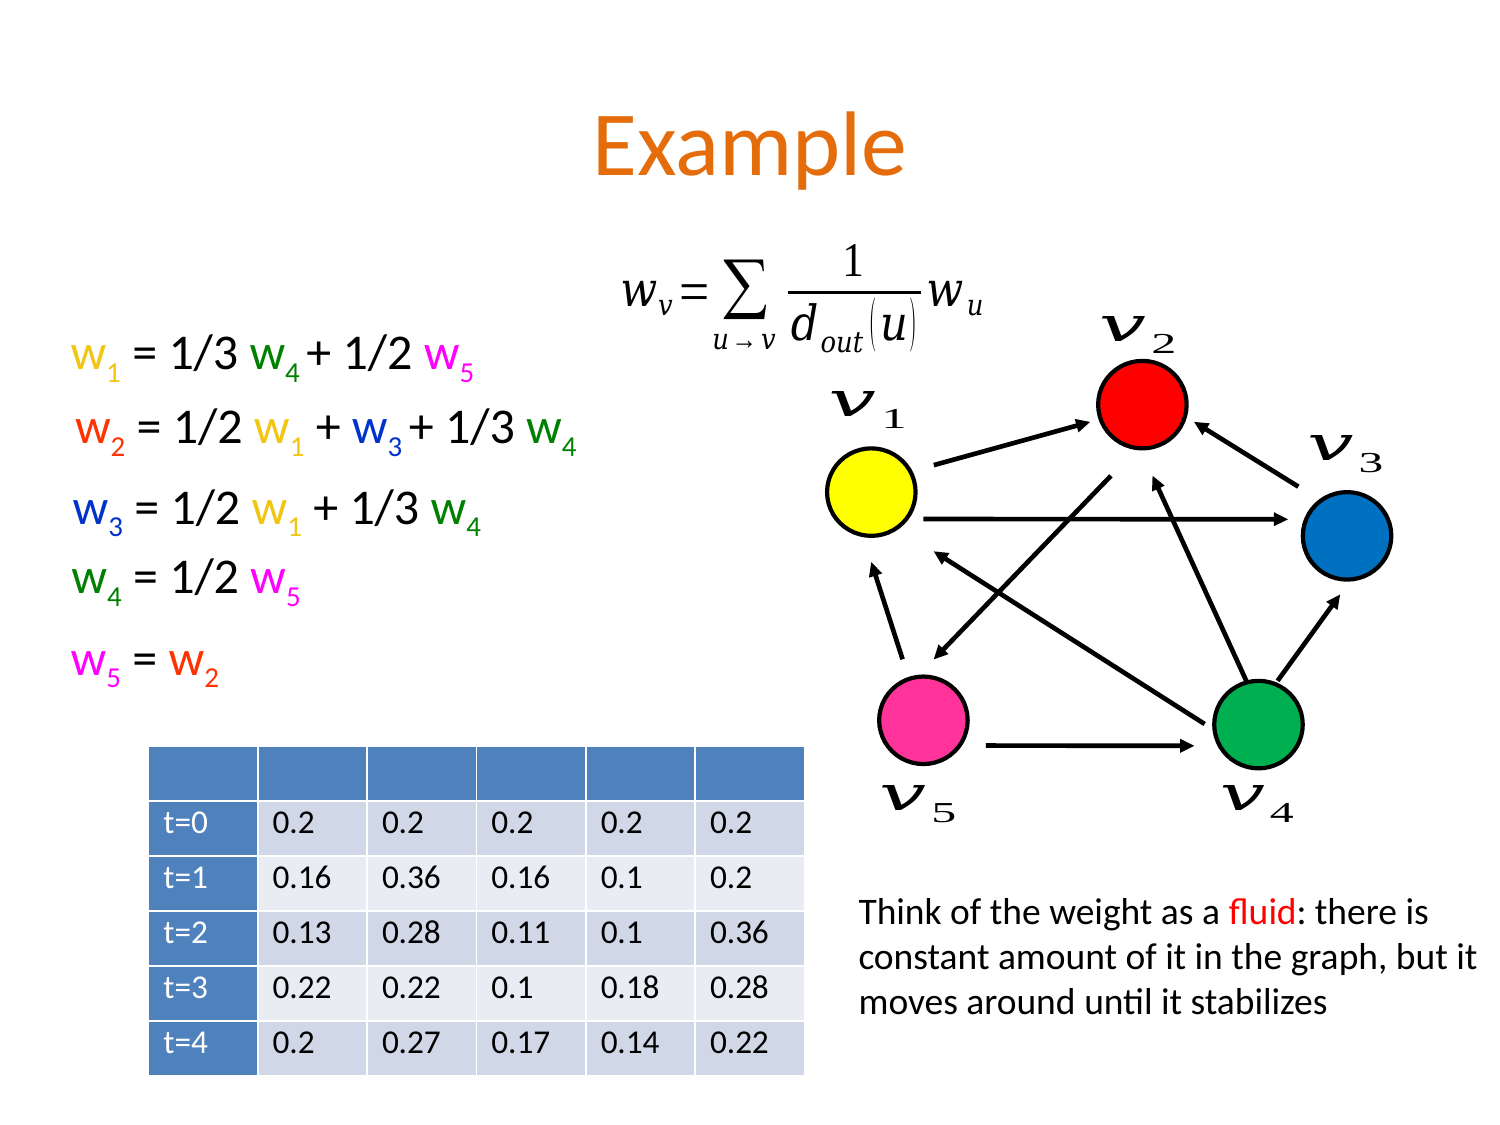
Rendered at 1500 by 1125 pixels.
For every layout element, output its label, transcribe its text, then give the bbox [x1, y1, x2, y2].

text_box Think of the weight as a fluid: there is constant amount of it in the graph, but it moves around until it stabilizes [843, 879, 1500, 1030]
text_box w2 = 1/2 w1 + w3 + 1/3 w4 [60, 386, 592, 470]
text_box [826, 299, 1392, 830]
title Example [75, 45, 1425, 233]
text_box w5 = w2 [55, 617, 241, 701]
text_box w3 = 1/2 w1 + 1/3 w4 [57, 466, 497, 550]
text_box w4 = 1/2 w5 [56, 536, 316, 620]
text_box w1 = 1/3 w4 + 1/2 w5 [55, 312, 490, 396]
